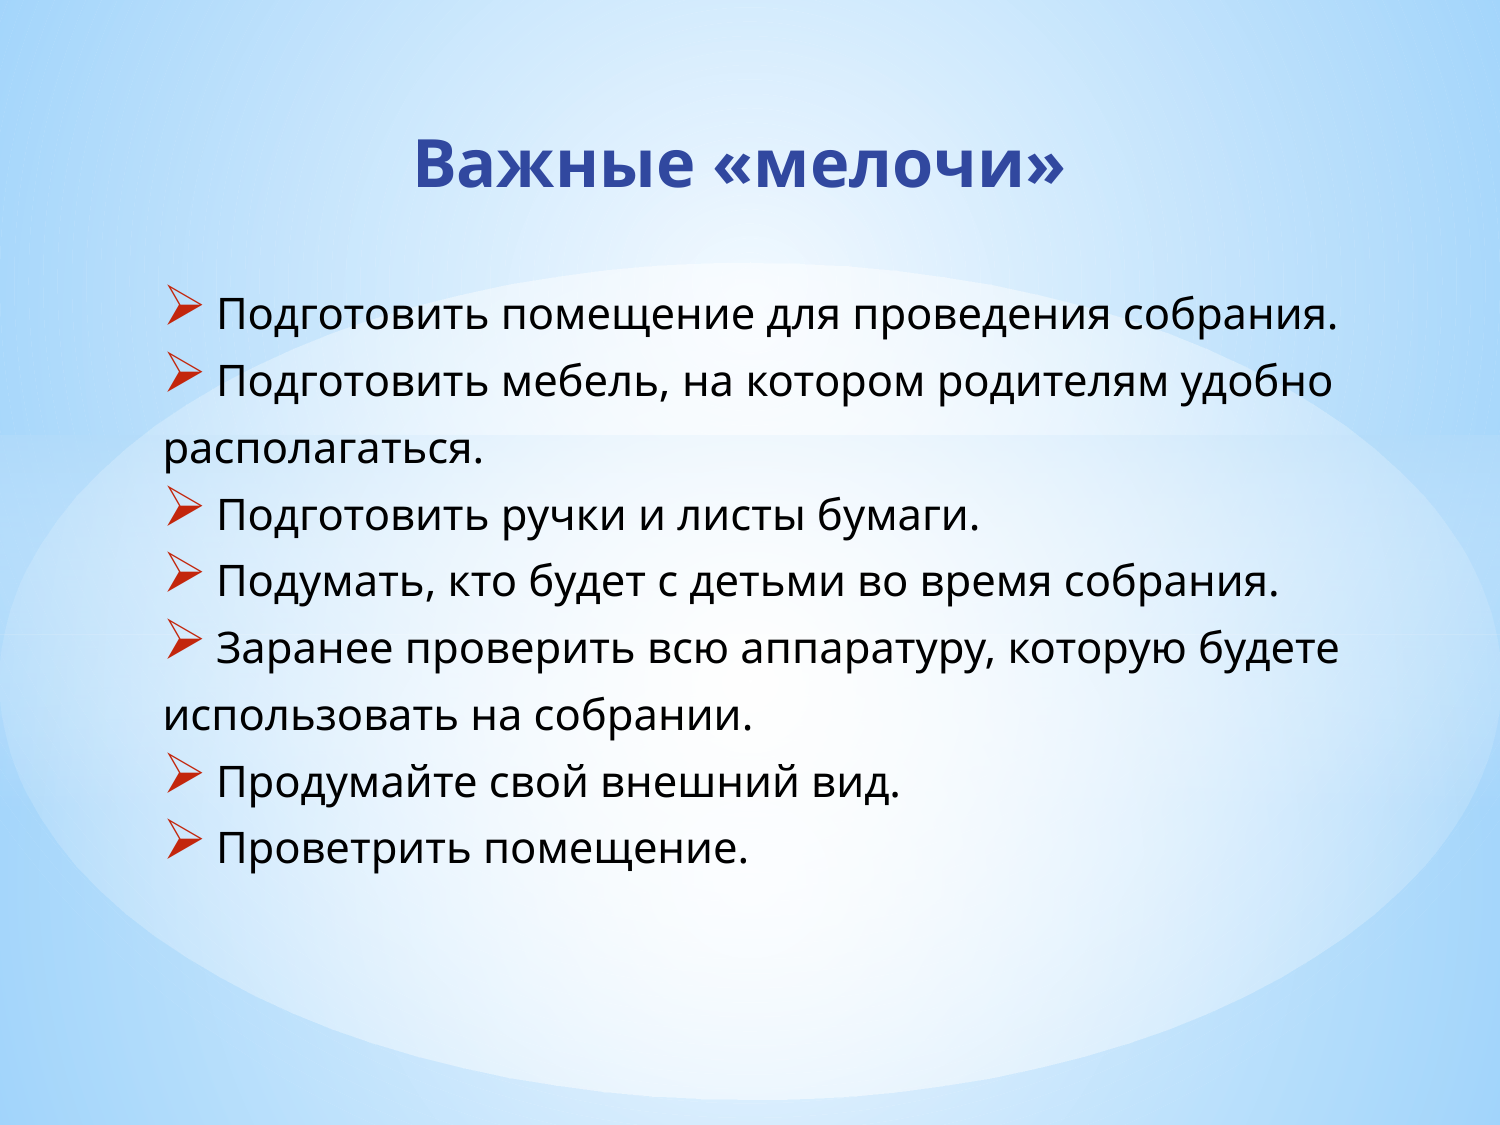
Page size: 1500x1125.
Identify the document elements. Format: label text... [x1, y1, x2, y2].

subtitle Подготовить помещение для проведения собрания. Подготовить мебель, на котором родителям удобно располагаться. Подготовить ручки и листы бумаги. Подумать, кто будет с детьми во время собрания. Заранее проверить всю аппаратуру, которую будете использовать на собрании. Продумайте свой внешний вид. Проветрить помещение. [147, 278, 1376, 1012]
title Важные «мелочи» [135, 113, 1313, 256]
